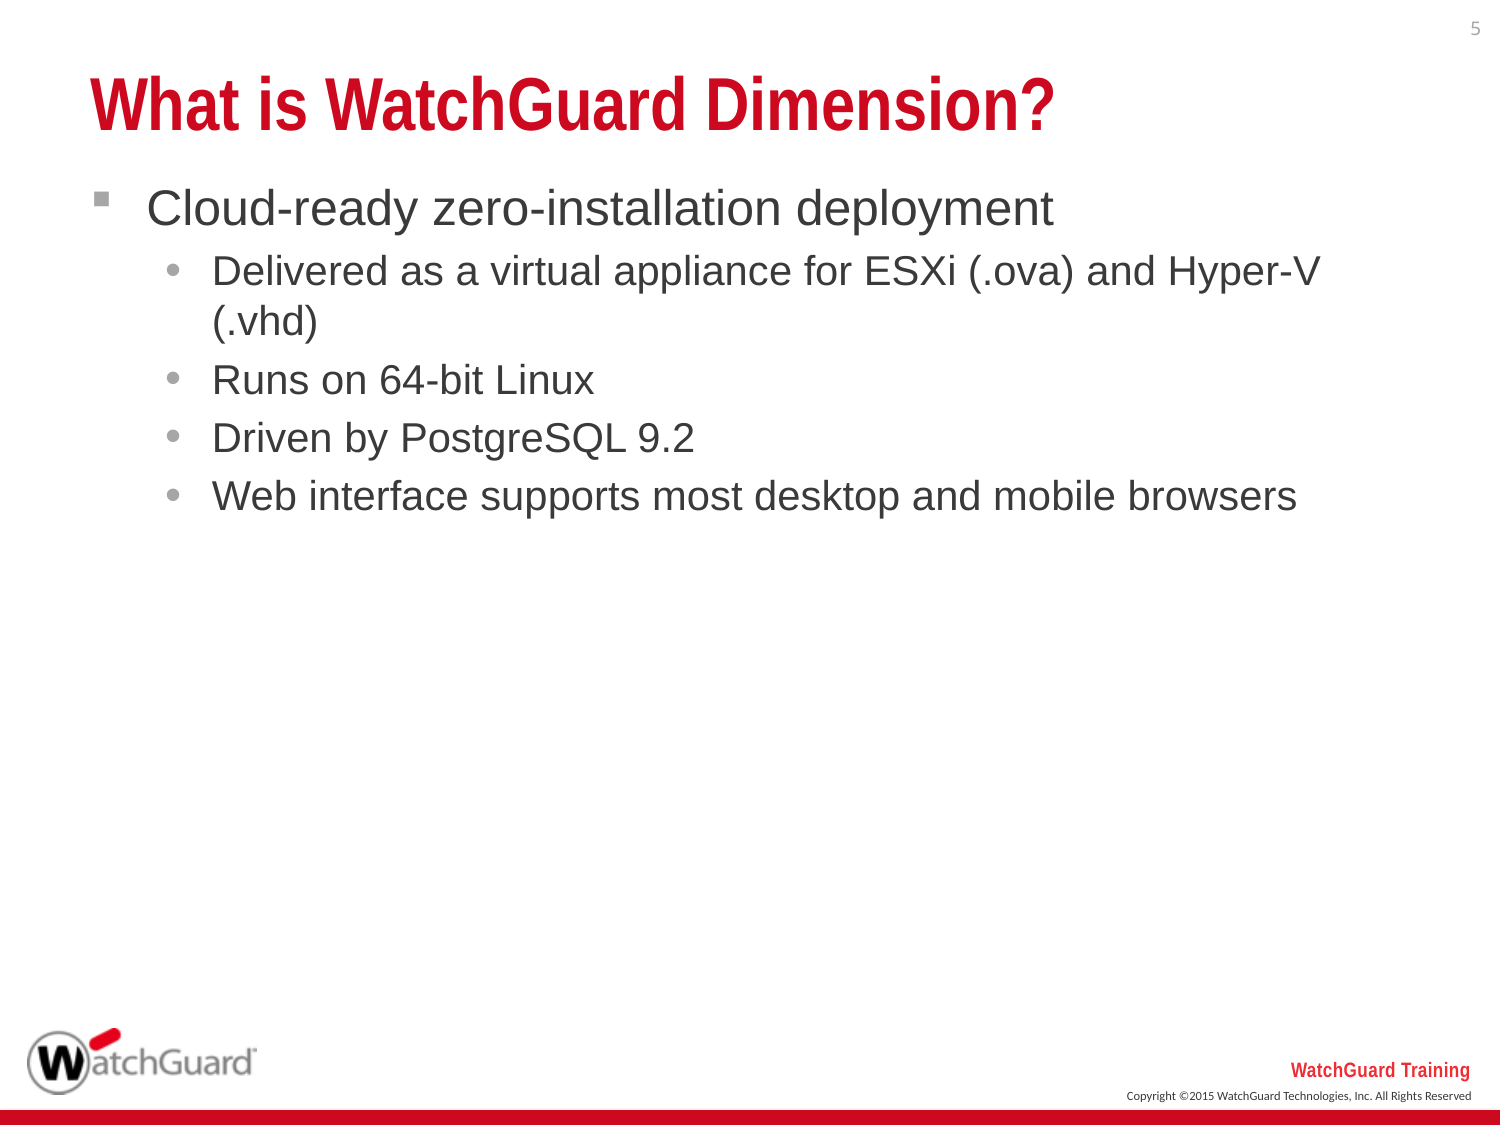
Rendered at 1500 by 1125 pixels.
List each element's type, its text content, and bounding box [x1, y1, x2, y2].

title What is WatchGuard Dimension? [75, 45, 1425, 156]
list Cloud-ready zero-installation deployment Delivered as a virtual appliance for ESXi (.ova) and Hyper-V (.vhd) Runs on 64-bit Linux Driven by PostgreSQL 9.2 Web interface supports most desktop and mobile browsers [75, 168, 1425, 1007]
picture [27, 1028, 257, 1095]
slide_number 5 [1398, 3, 1497, 57]
